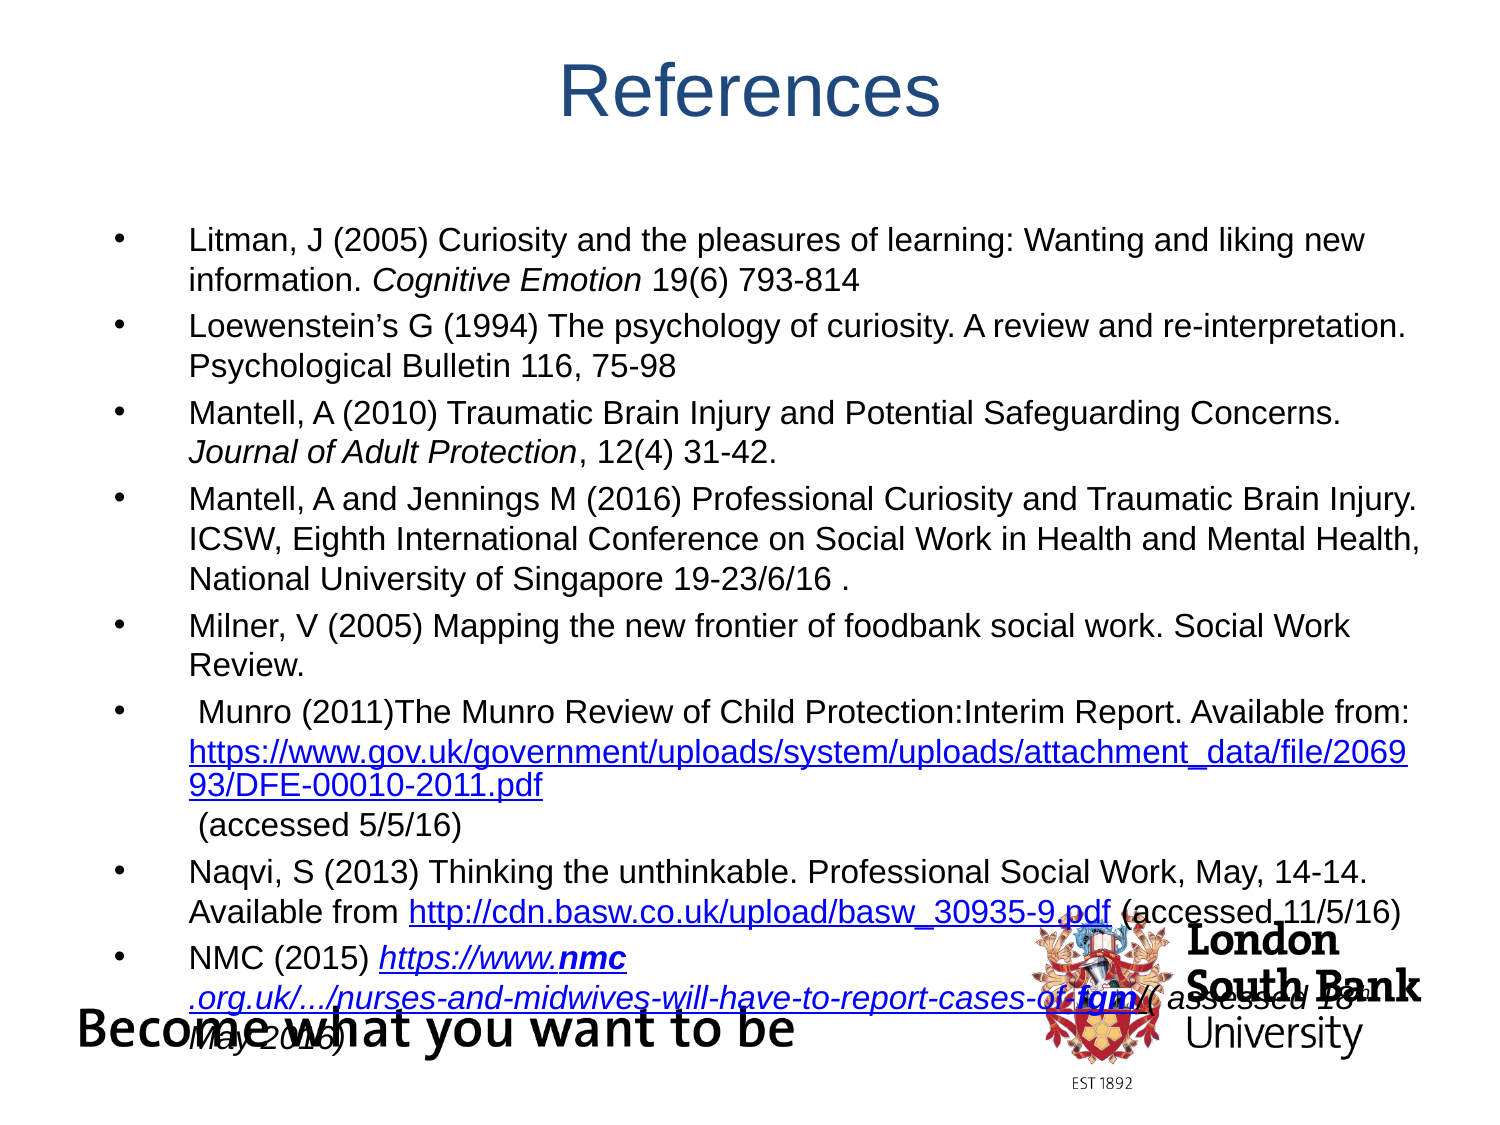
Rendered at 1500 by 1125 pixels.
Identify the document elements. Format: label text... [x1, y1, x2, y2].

picture [78, 1004, 799, 1061]
list Litman, J (2005) Curiosity and the pleasures of learning: Wanting and liking new information. Cognitive Emotion 19(6) 793-814 Loewenstein’s G (1994) The psychology of curiosity. A review and re-interpretation. Psychological Bulletin 116, 75-98 Mantell, A (2010) Traumatic Brain Injury and Potential Safeguarding Concerns. Journal of Adult Protection, 12(4) 31-42. Mantell, A and Jennings M (2016) Professional Curiosity and Traumatic Brain Injury. ICSW, Eighth International Conference on Social Work in Health and Mental Health, National University of Singapore 19-23/6/16 . Milner, V (2005) Mapping the new frontier of foodbank social work. Social Work Review. Munro (2011)The Munro Review of Child Protection:Interim Report. Available from: https://www.gov.uk/government/uploads/system/uploads/attachment_data/file/206993/DFE-00010-2011.pdf (accessed 5/5/16) Naqvi, S (2013) Thinking the unthinkable. Professional Social Work, May, 14-14. Available from http://cdn.basw.co.uk/upload/basw_30935-9.pdf (accessed 11/5/16) NMC (2015) https://www.nmc.org.uk/.../nurses-and-midwives-will-have-to-report-cases-of-fgm/( assessed 18th May 2016) [93, 207, 1445, 978]
title References [74, 44, 1426, 128]
picture [1030, 978, 1422, 1091]
